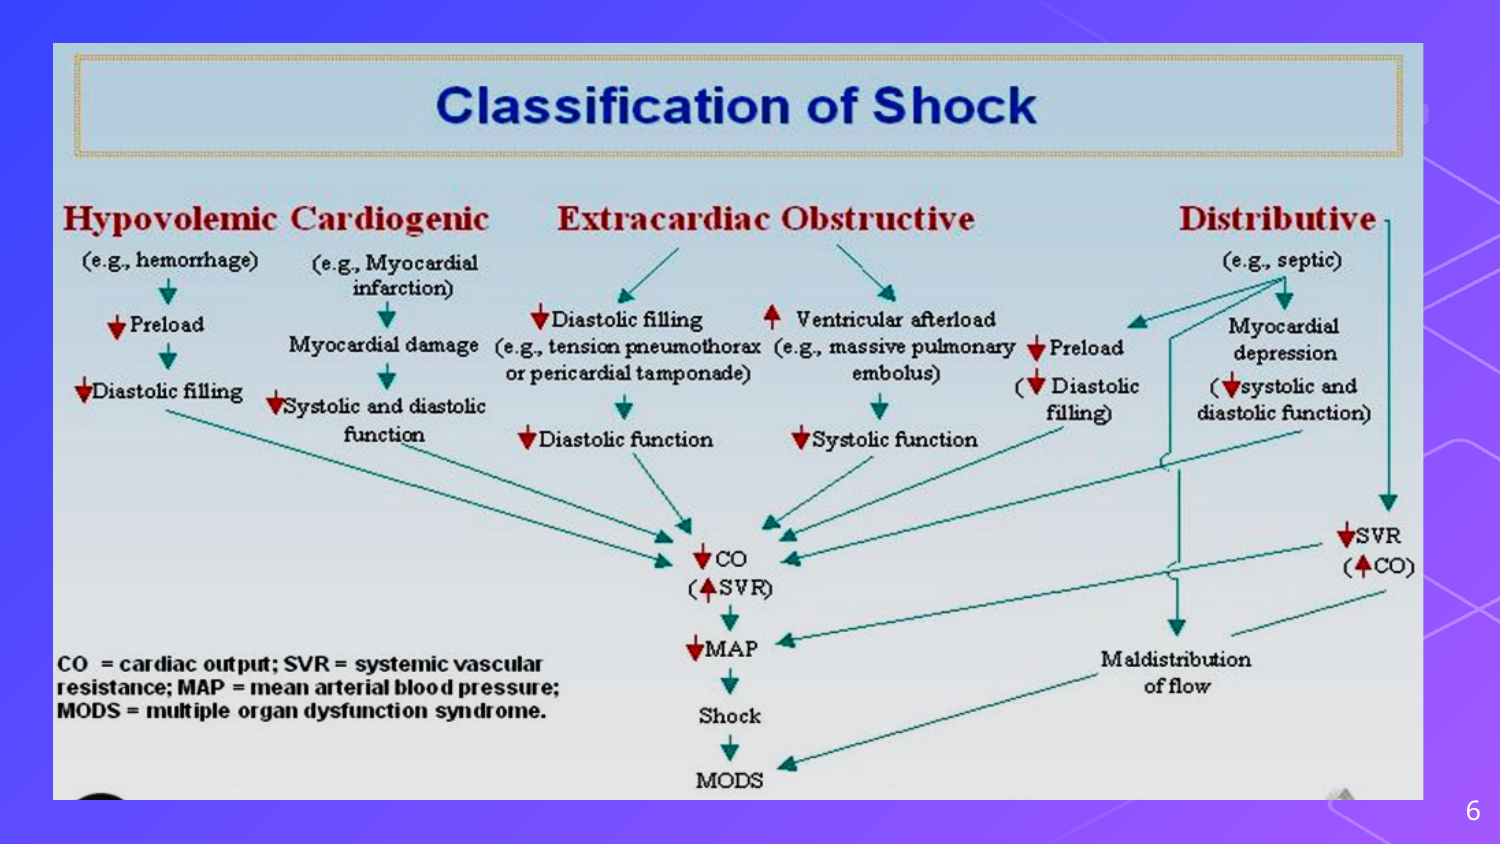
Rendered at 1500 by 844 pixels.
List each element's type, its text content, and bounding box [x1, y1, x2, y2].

list [0, 2, 1483, 520]
slide_number 6 [1391, 779, 1482, 844]
picture [0, 0, 1500, 844]
